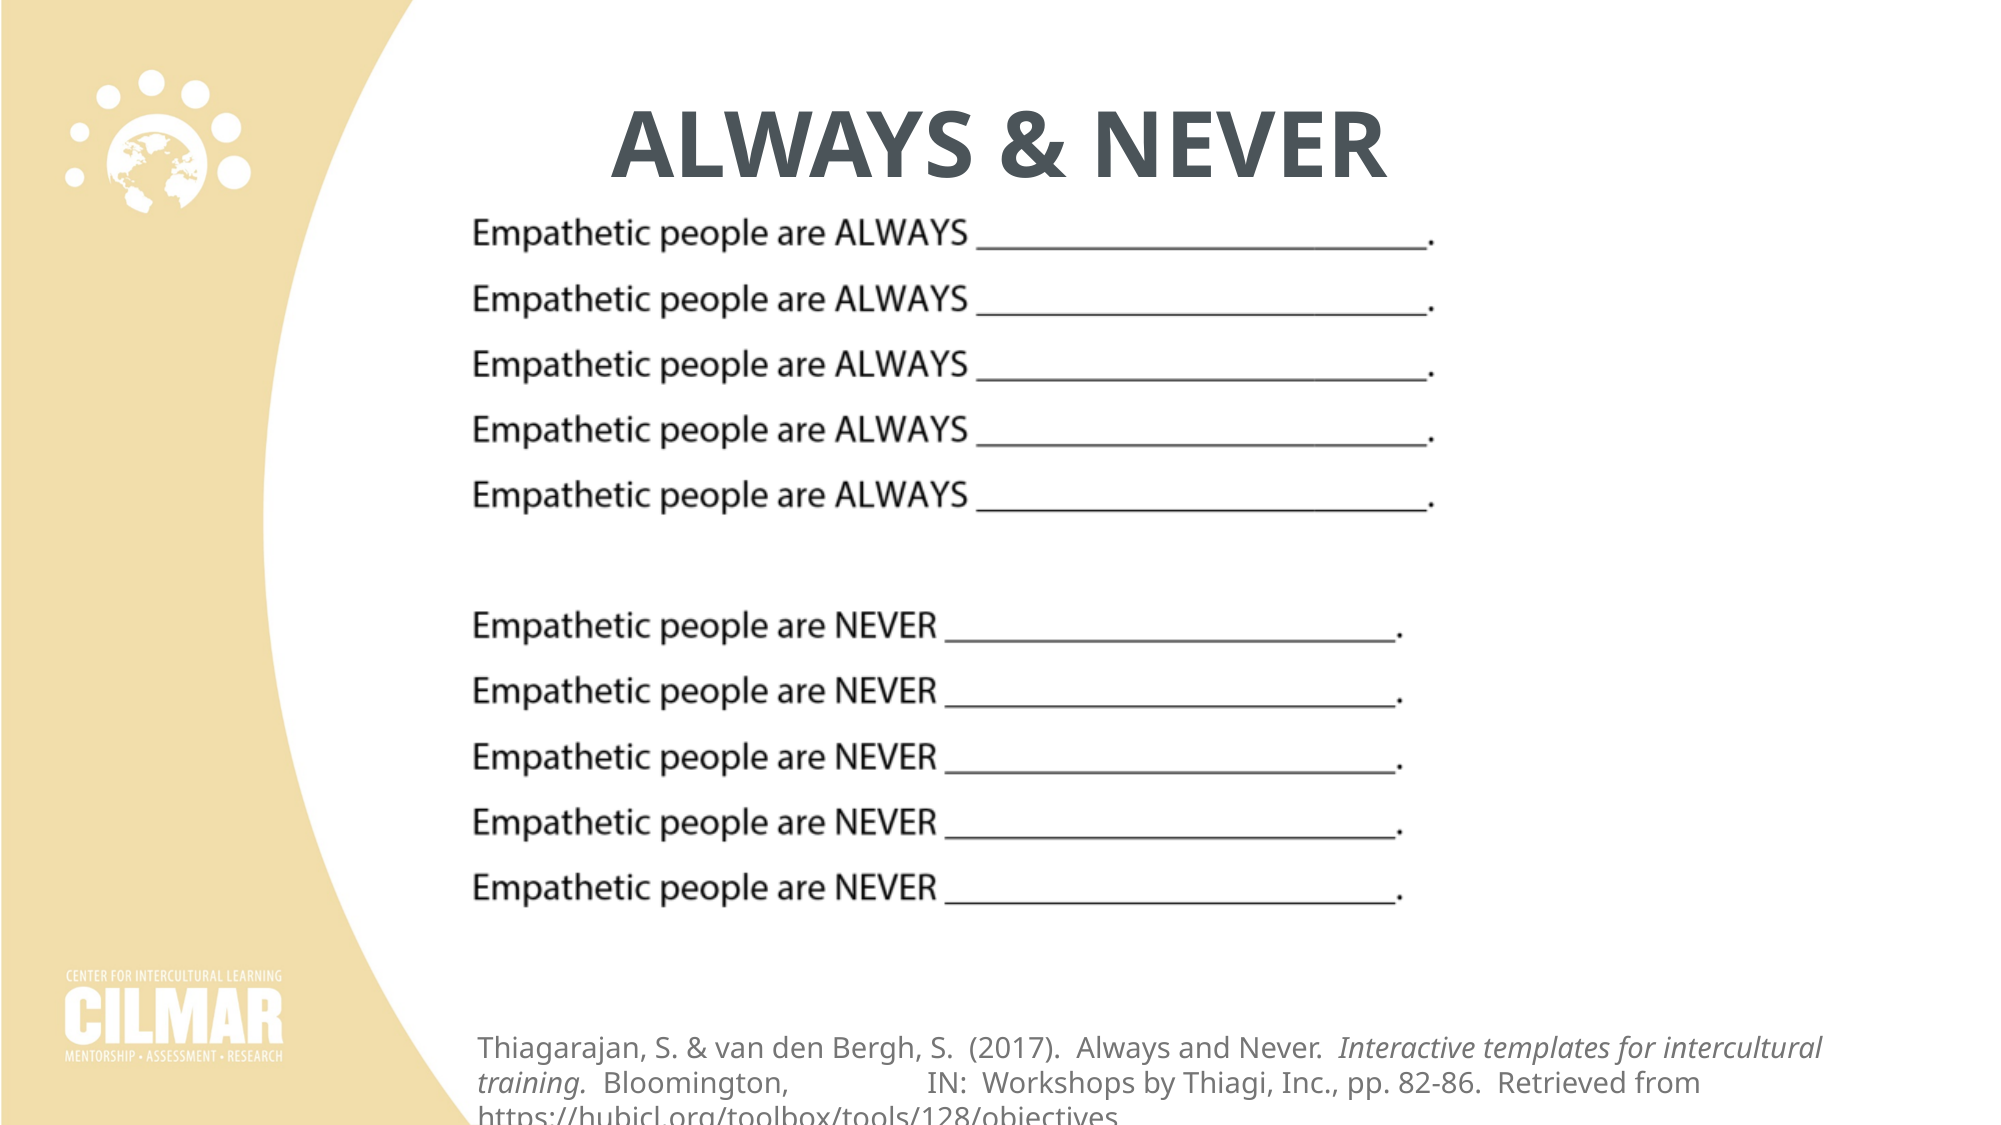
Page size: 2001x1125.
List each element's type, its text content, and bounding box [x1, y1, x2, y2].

picture [0, 0, 2001, 1125]
text_box Thiagarajan, S. & van den Bergh, S. (2017). Always and Never. Interactive templates for intercultural training. Bloomington, IN: Workshops by Thiagi, Inc., pp. 82-86. Retrieved from https://hubicl.org/toolbox/tools/128/objectives [462, 1022, 1982, 1125]
title ALWAYS & NEVER [137, 59, 1863, 235]
